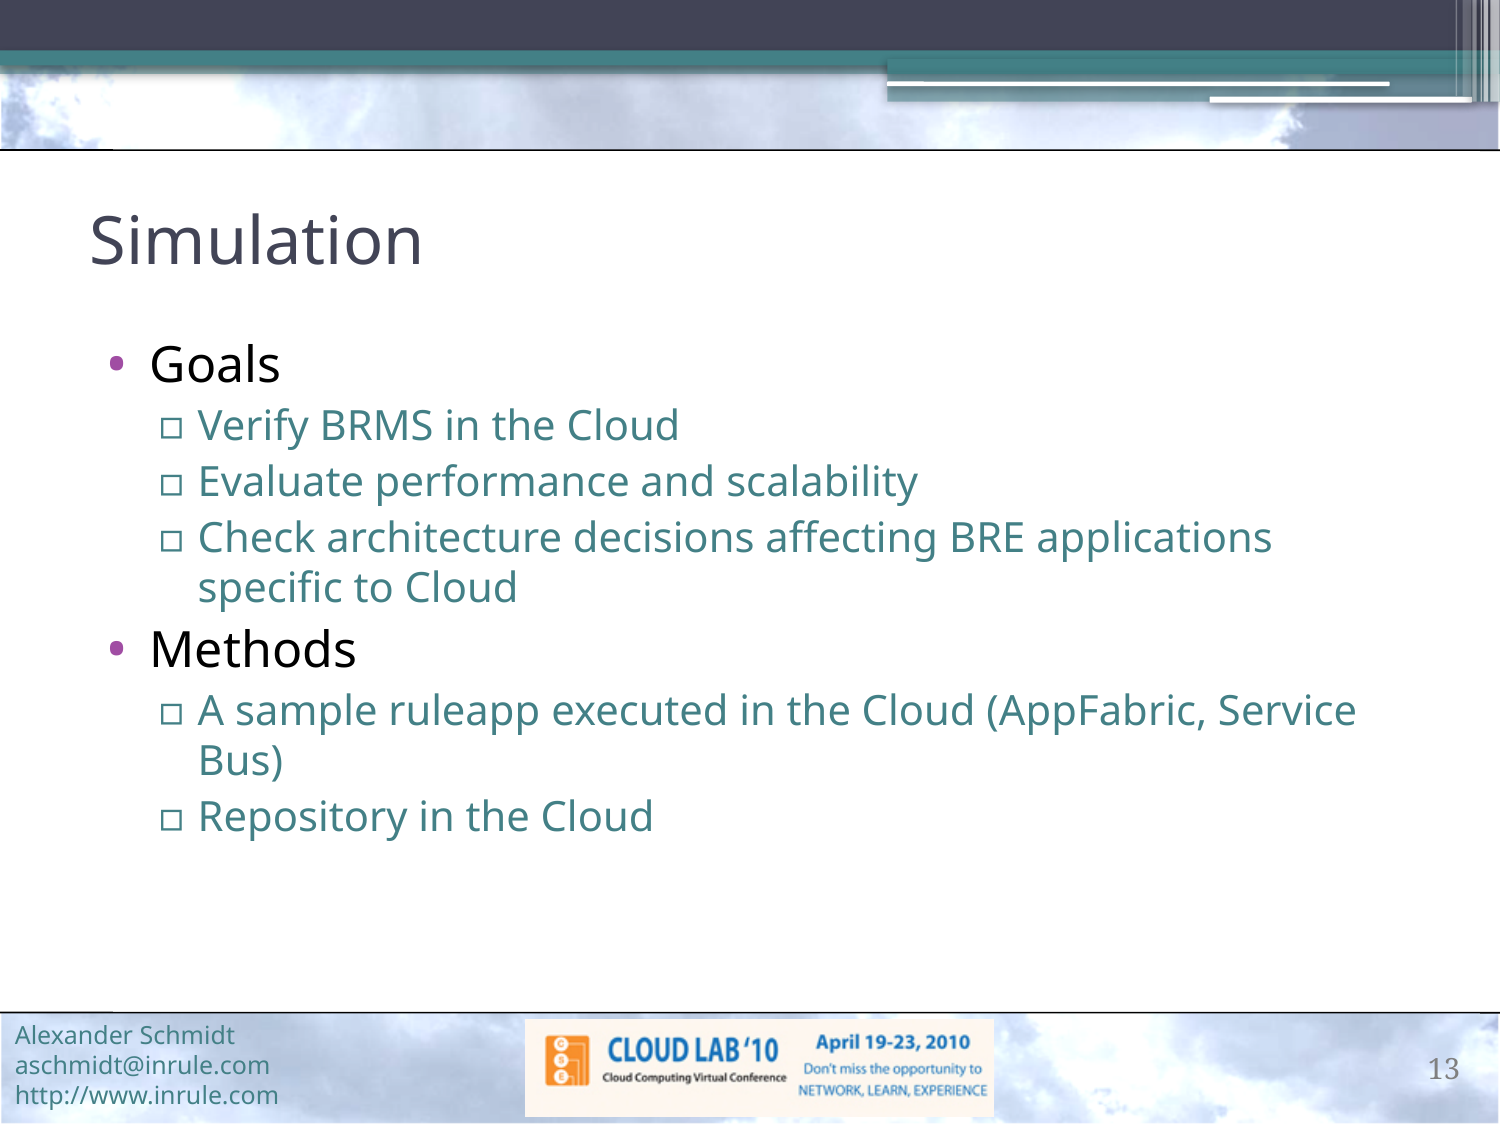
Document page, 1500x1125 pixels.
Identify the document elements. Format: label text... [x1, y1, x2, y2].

title Simulation [75, 149, 1425, 324]
slide_number 13 [1350, 1037, 1475, 1098]
list Goals Verify BRMS in the Cloud Evaluate performance and scalability Check architecture decisions affecting BRE applications specific to Cloud Methods A sample ruleapp executed in the Cloud (AppFabric, Service Bus) Repository in the Cloud [75, 324, 1425, 988]
picture [0, 74, 1500, 149]
picture [0, 1014, 1500, 1125]
